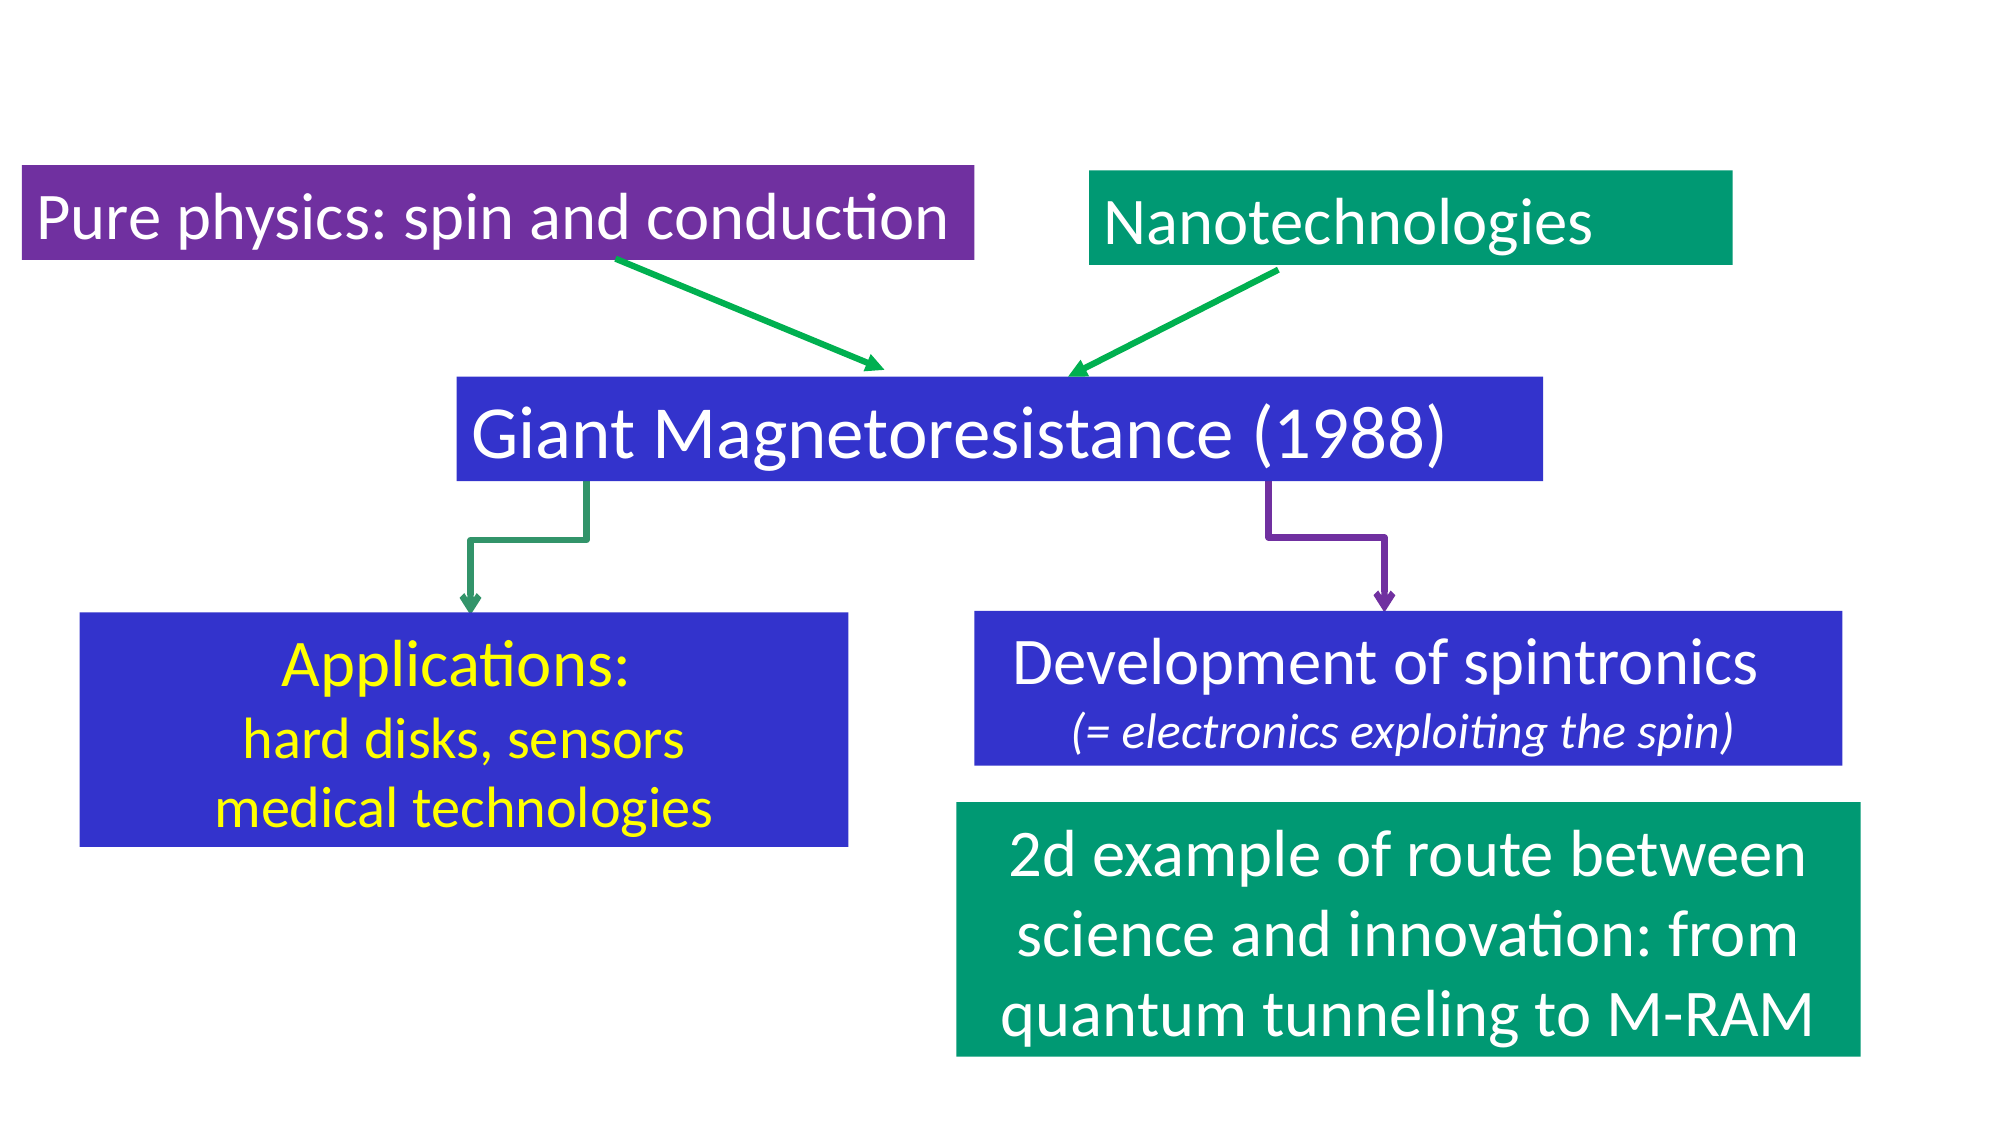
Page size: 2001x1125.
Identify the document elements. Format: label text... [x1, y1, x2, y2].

text_box Giant Magnetoresistance (1988) [456, 376, 1544, 482]
text_box Nanotechnologies [1089, 170, 1733, 265]
text_box 2d example of route between science and innovation: from quantum tunneling to M-RAM [956, 802, 1861, 1057]
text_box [453, 481, 604, 599]
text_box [615, 258, 885, 371]
text_box Applications: hard disks, sensors medical technologies [79, 612, 849, 847]
text_box Development of spintronics (= electronics exploiting the spin) [974, 610, 1843, 766]
text_box Pure physics: spin and conduction [21, 165, 975, 260]
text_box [1251, 479, 1402, 596]
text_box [1067, 269, 1279, 377]
